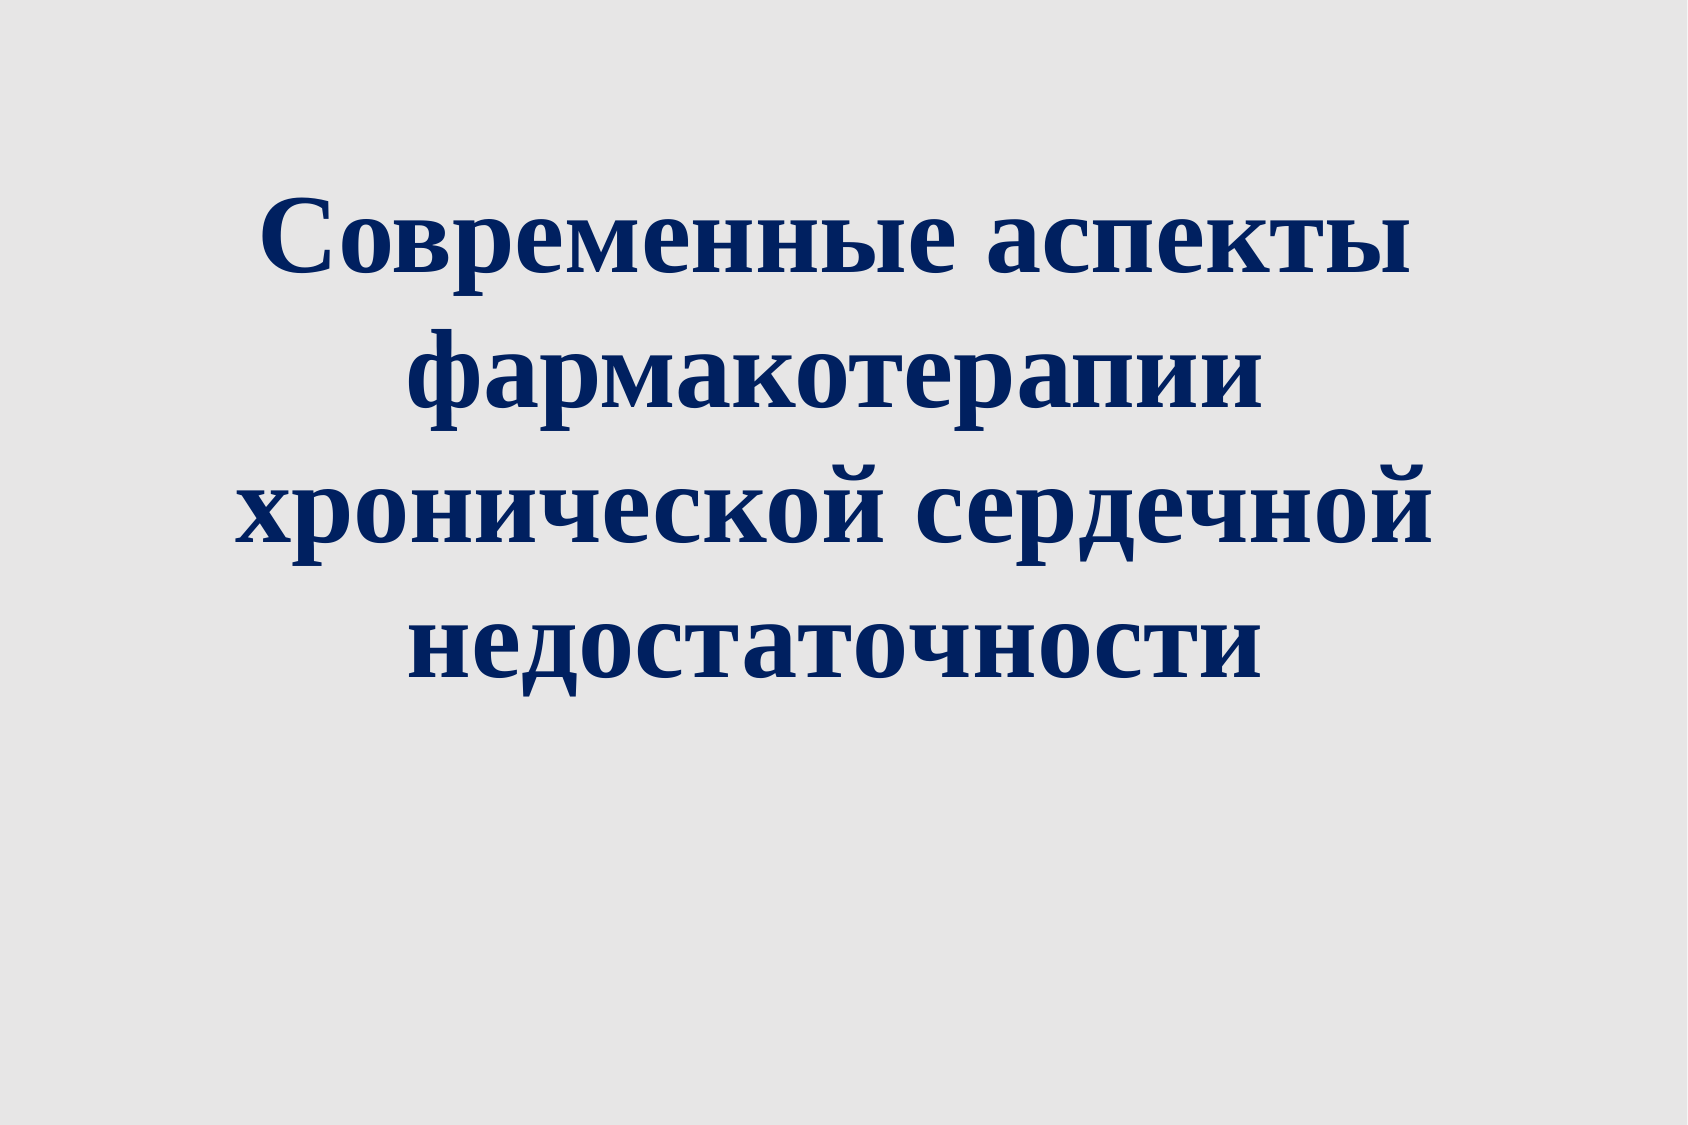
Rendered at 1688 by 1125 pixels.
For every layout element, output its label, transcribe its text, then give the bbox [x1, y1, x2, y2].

text_box Современные аспекты фармакотерапии хронической сердечной недостаточности Доцент Карпова Е.Г. [0, 24, 1688, 1125]
